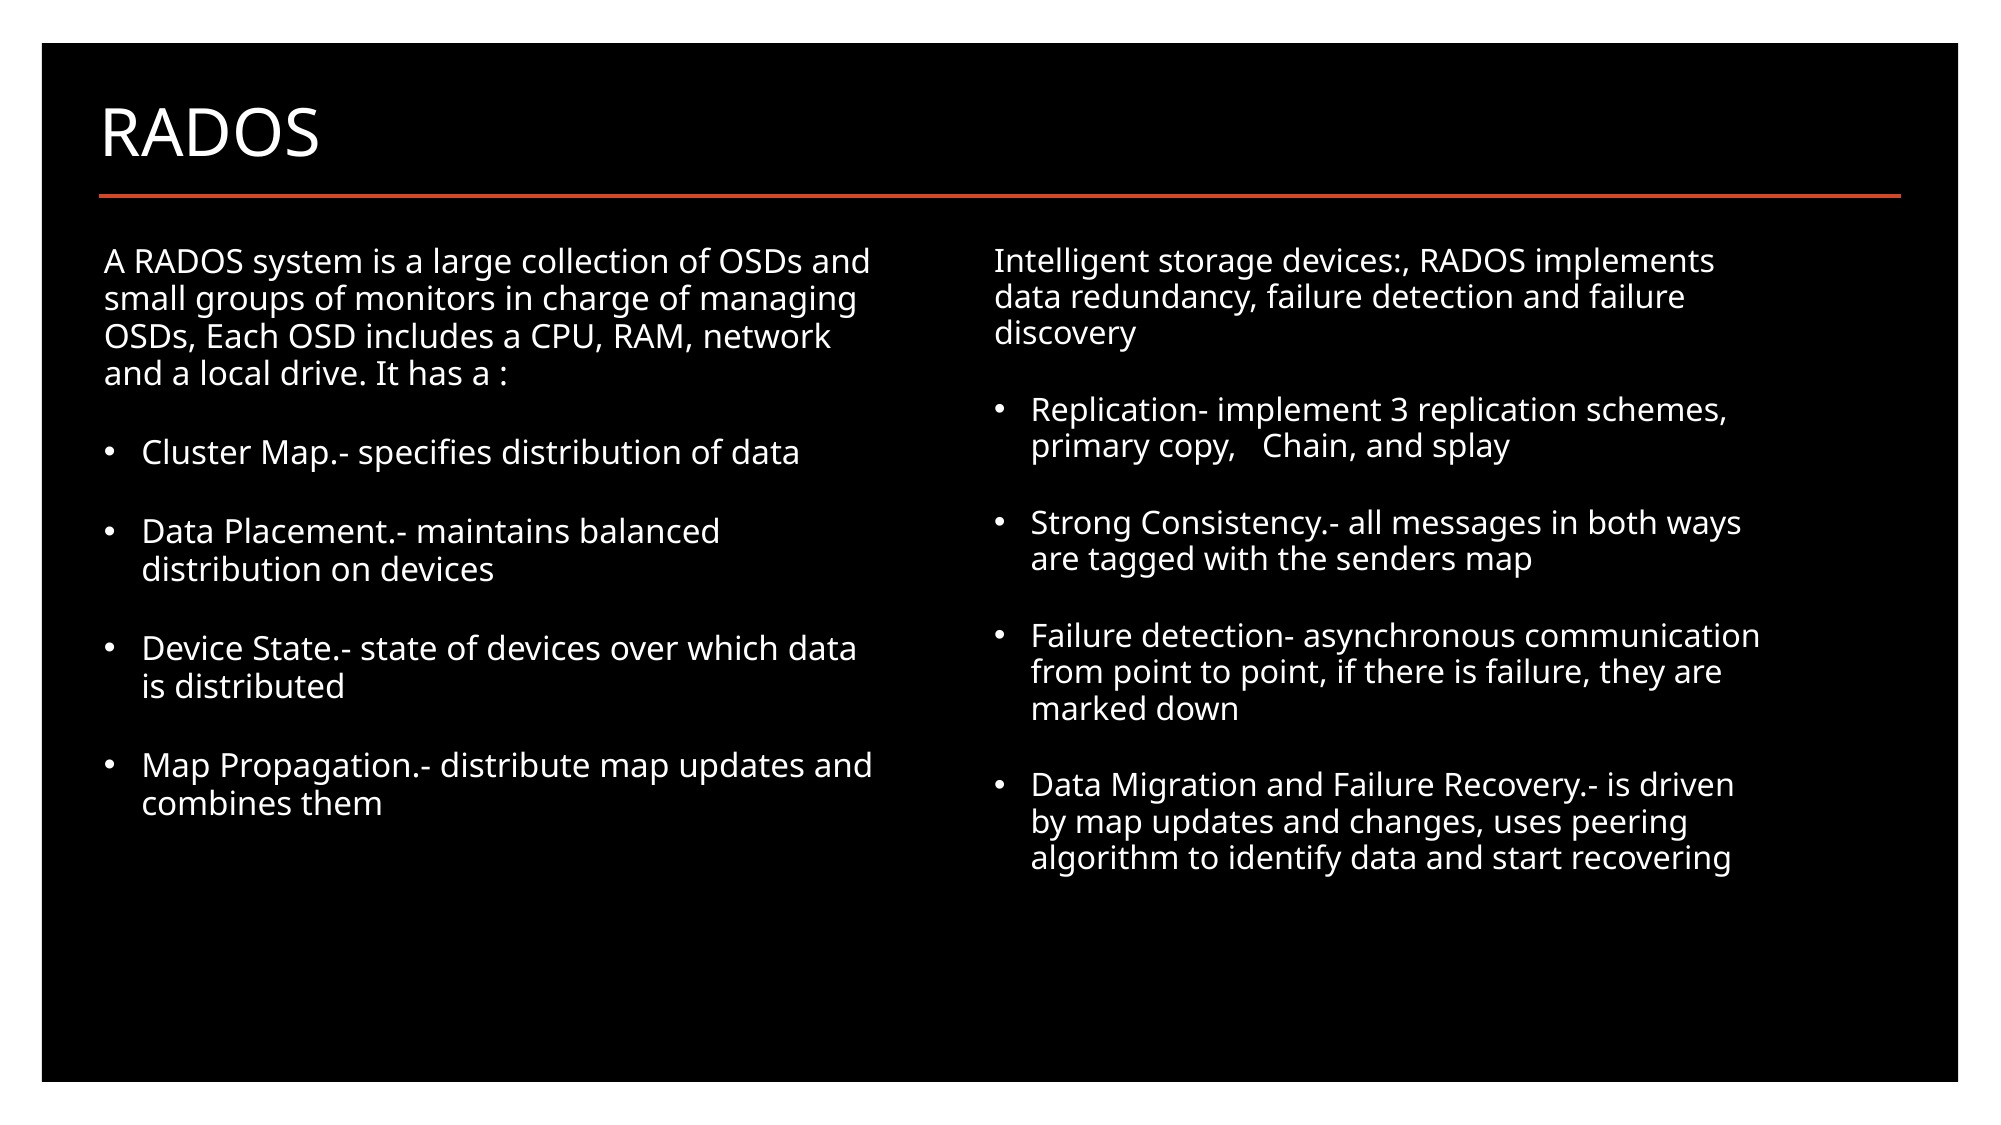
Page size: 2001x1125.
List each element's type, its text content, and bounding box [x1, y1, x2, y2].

list A RADOS system is a large collection of OSDs and small groups of monitors in charge of managing OSDs, Each OSD includes a CPU, RAM, network and a local drive. It has a : Cluster Map.- specifies distribution of data Data Placement.- maintains balanced distribution on devices Device State.- state of devices over which data is distributed Map Propagation.- distribute map updates and combines them [88, 234, 893, 888]
text_box Intelligent storage devices:, RADOS implements data redundancy, failure detection and failure discovery Replication- implement 3 replication schemes, primary copy, Chain, and splay Strong Consistency.- all messages in both ways are tagged with the senders map Failure detection- asynchronous communication from point to point, if there is failure, they are marked down Data Migration and Failure Recovery.- is driven by map updates and changes, uses peering algorithm to identify data and start recovering [979, 234, 1783, 888]
list RADOS [84, 72, 813, 178]
